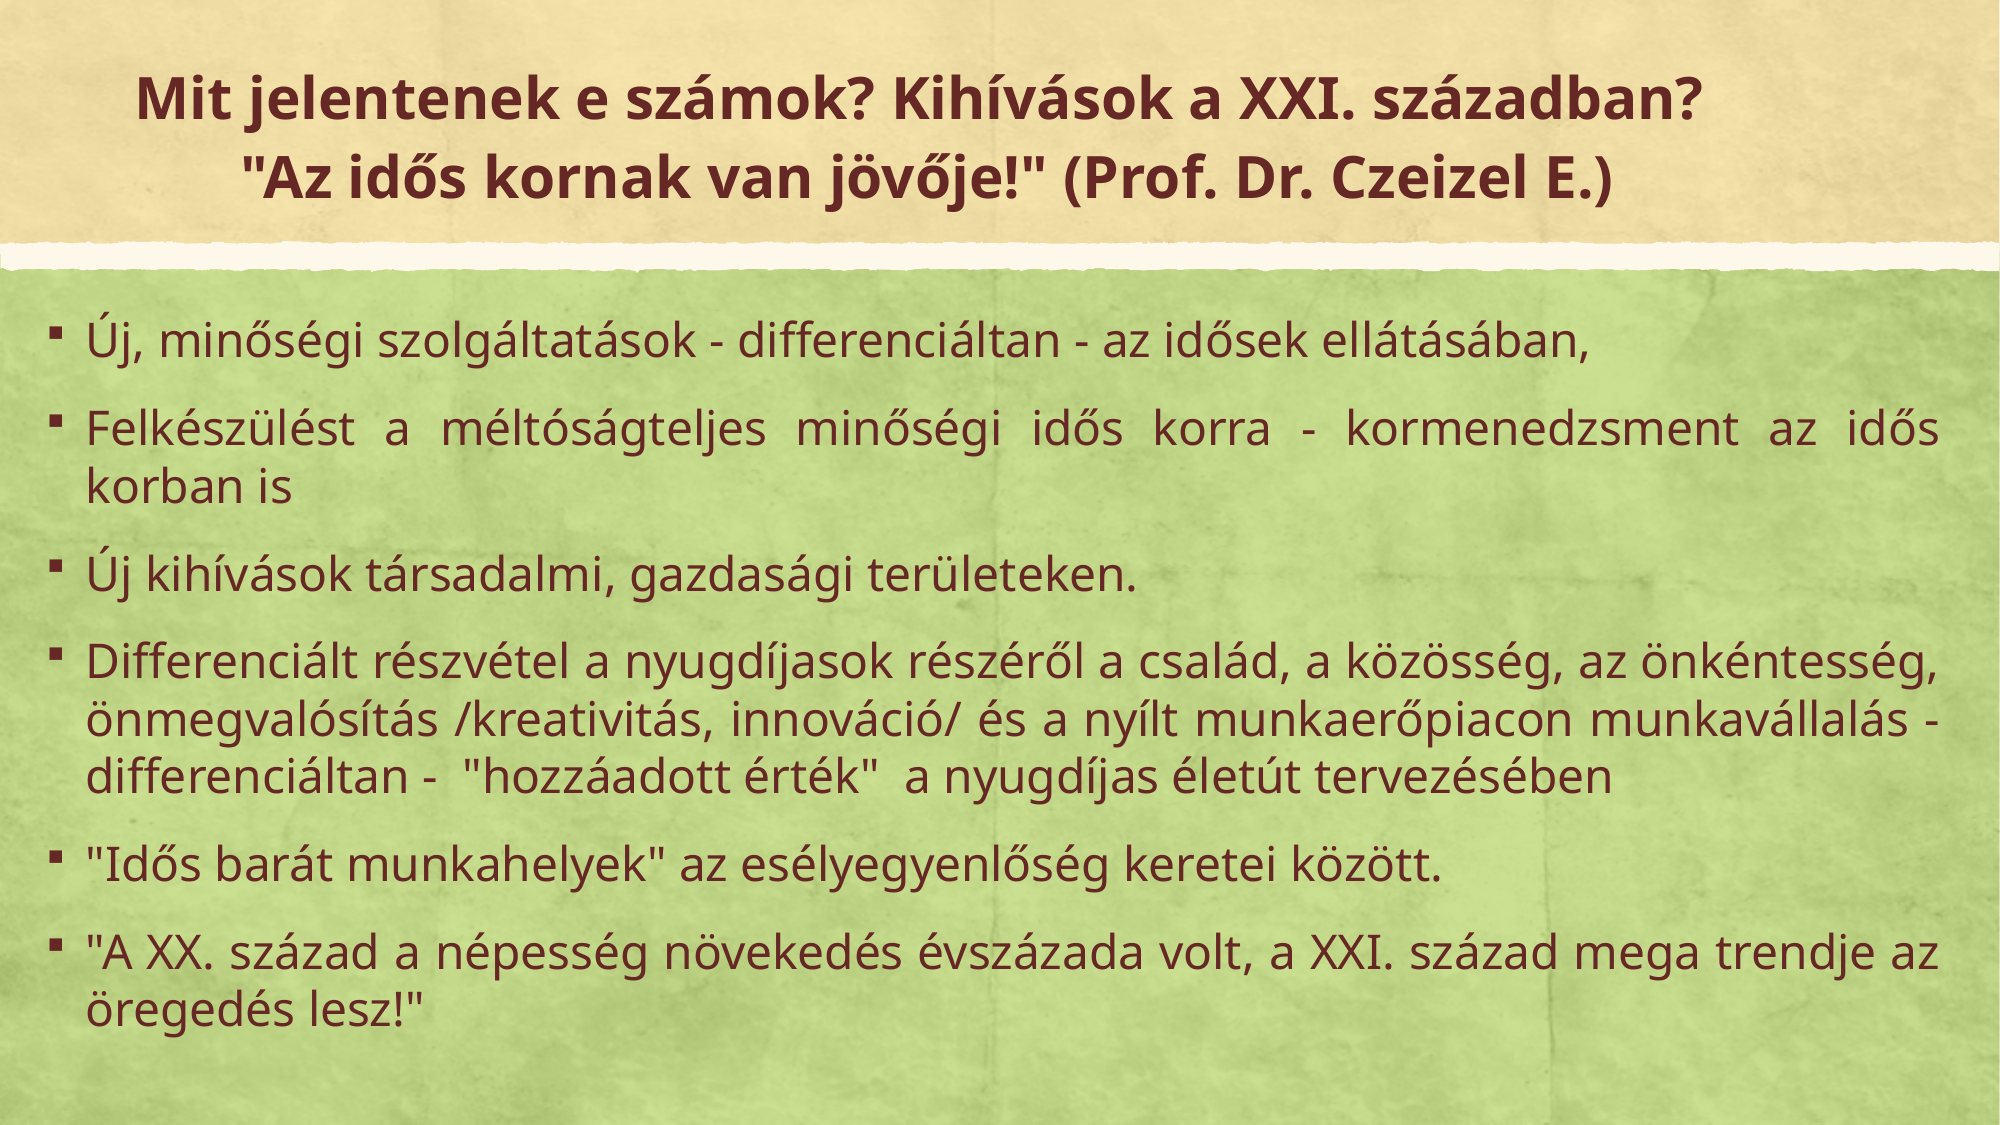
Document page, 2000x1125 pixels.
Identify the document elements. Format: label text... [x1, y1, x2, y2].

title Mit jelentenek e számok? Kihívások a XXI. században? "Az idős kornak van jövője!" (Prof. Dr. Czeizel E.) [90, 19, 1750, 219]
list Új, minőségi szolgáltatások - differenciáltan - az idősek ellátásában, Felkészülést a méltóságteljes minőségi idős korra - kormenedzsment az idős korban is Új kihívások társadalmi, gazdasági területeken. Differenciált részvétel a nyugdíjasok részéről a család, a közösség, az önkéntesség, önmegvalósítás /kreativitás, innováció/ és a nyílt munkaerőpiacon munkavállalás - differenciáltan - "hozzáadott érték" a nyugdíjas életút tervezésében "Idős barát munkahelyek" az esélyegyenlőség keretei között. "A XX. század a népesség növekedés évszázada volt, a XXI. század mega trendje az öregedés lesz!" [31, 302, 1957, 1106]
